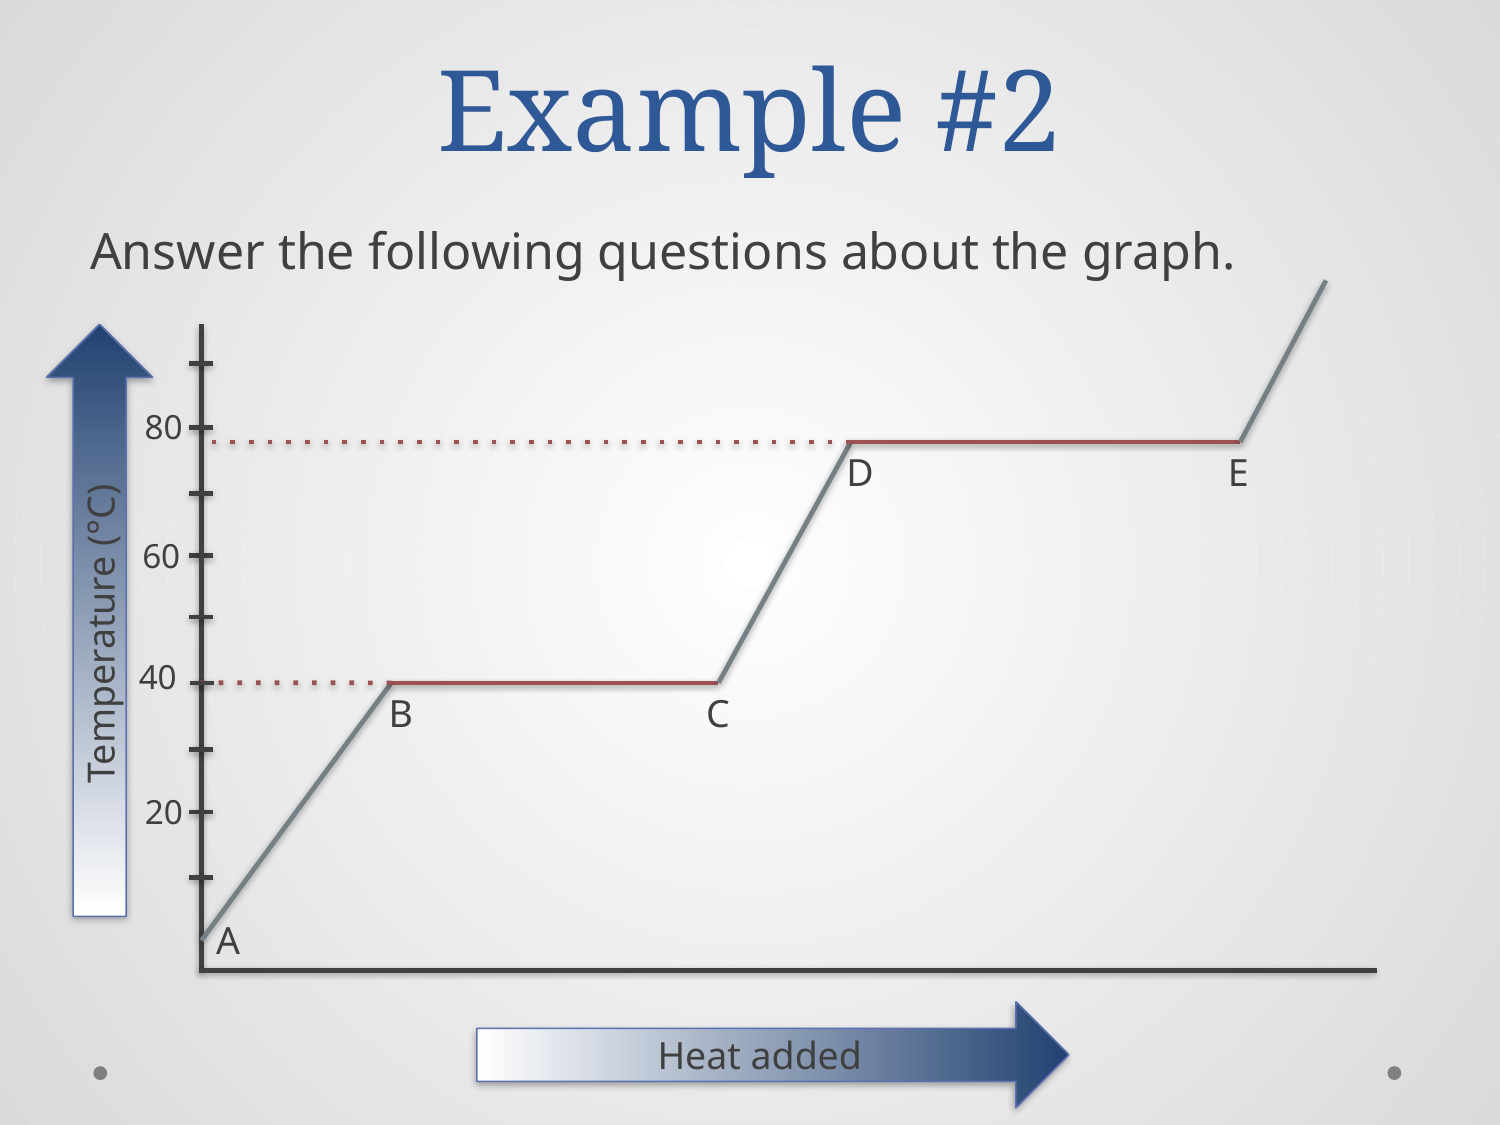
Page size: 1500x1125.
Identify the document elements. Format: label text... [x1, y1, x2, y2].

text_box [46, 280, 1377, 1109]
title Example #2 [75, 0, 1425, 182]
list Answer the following questions about the graph. [75, 211, 1425, 955]
